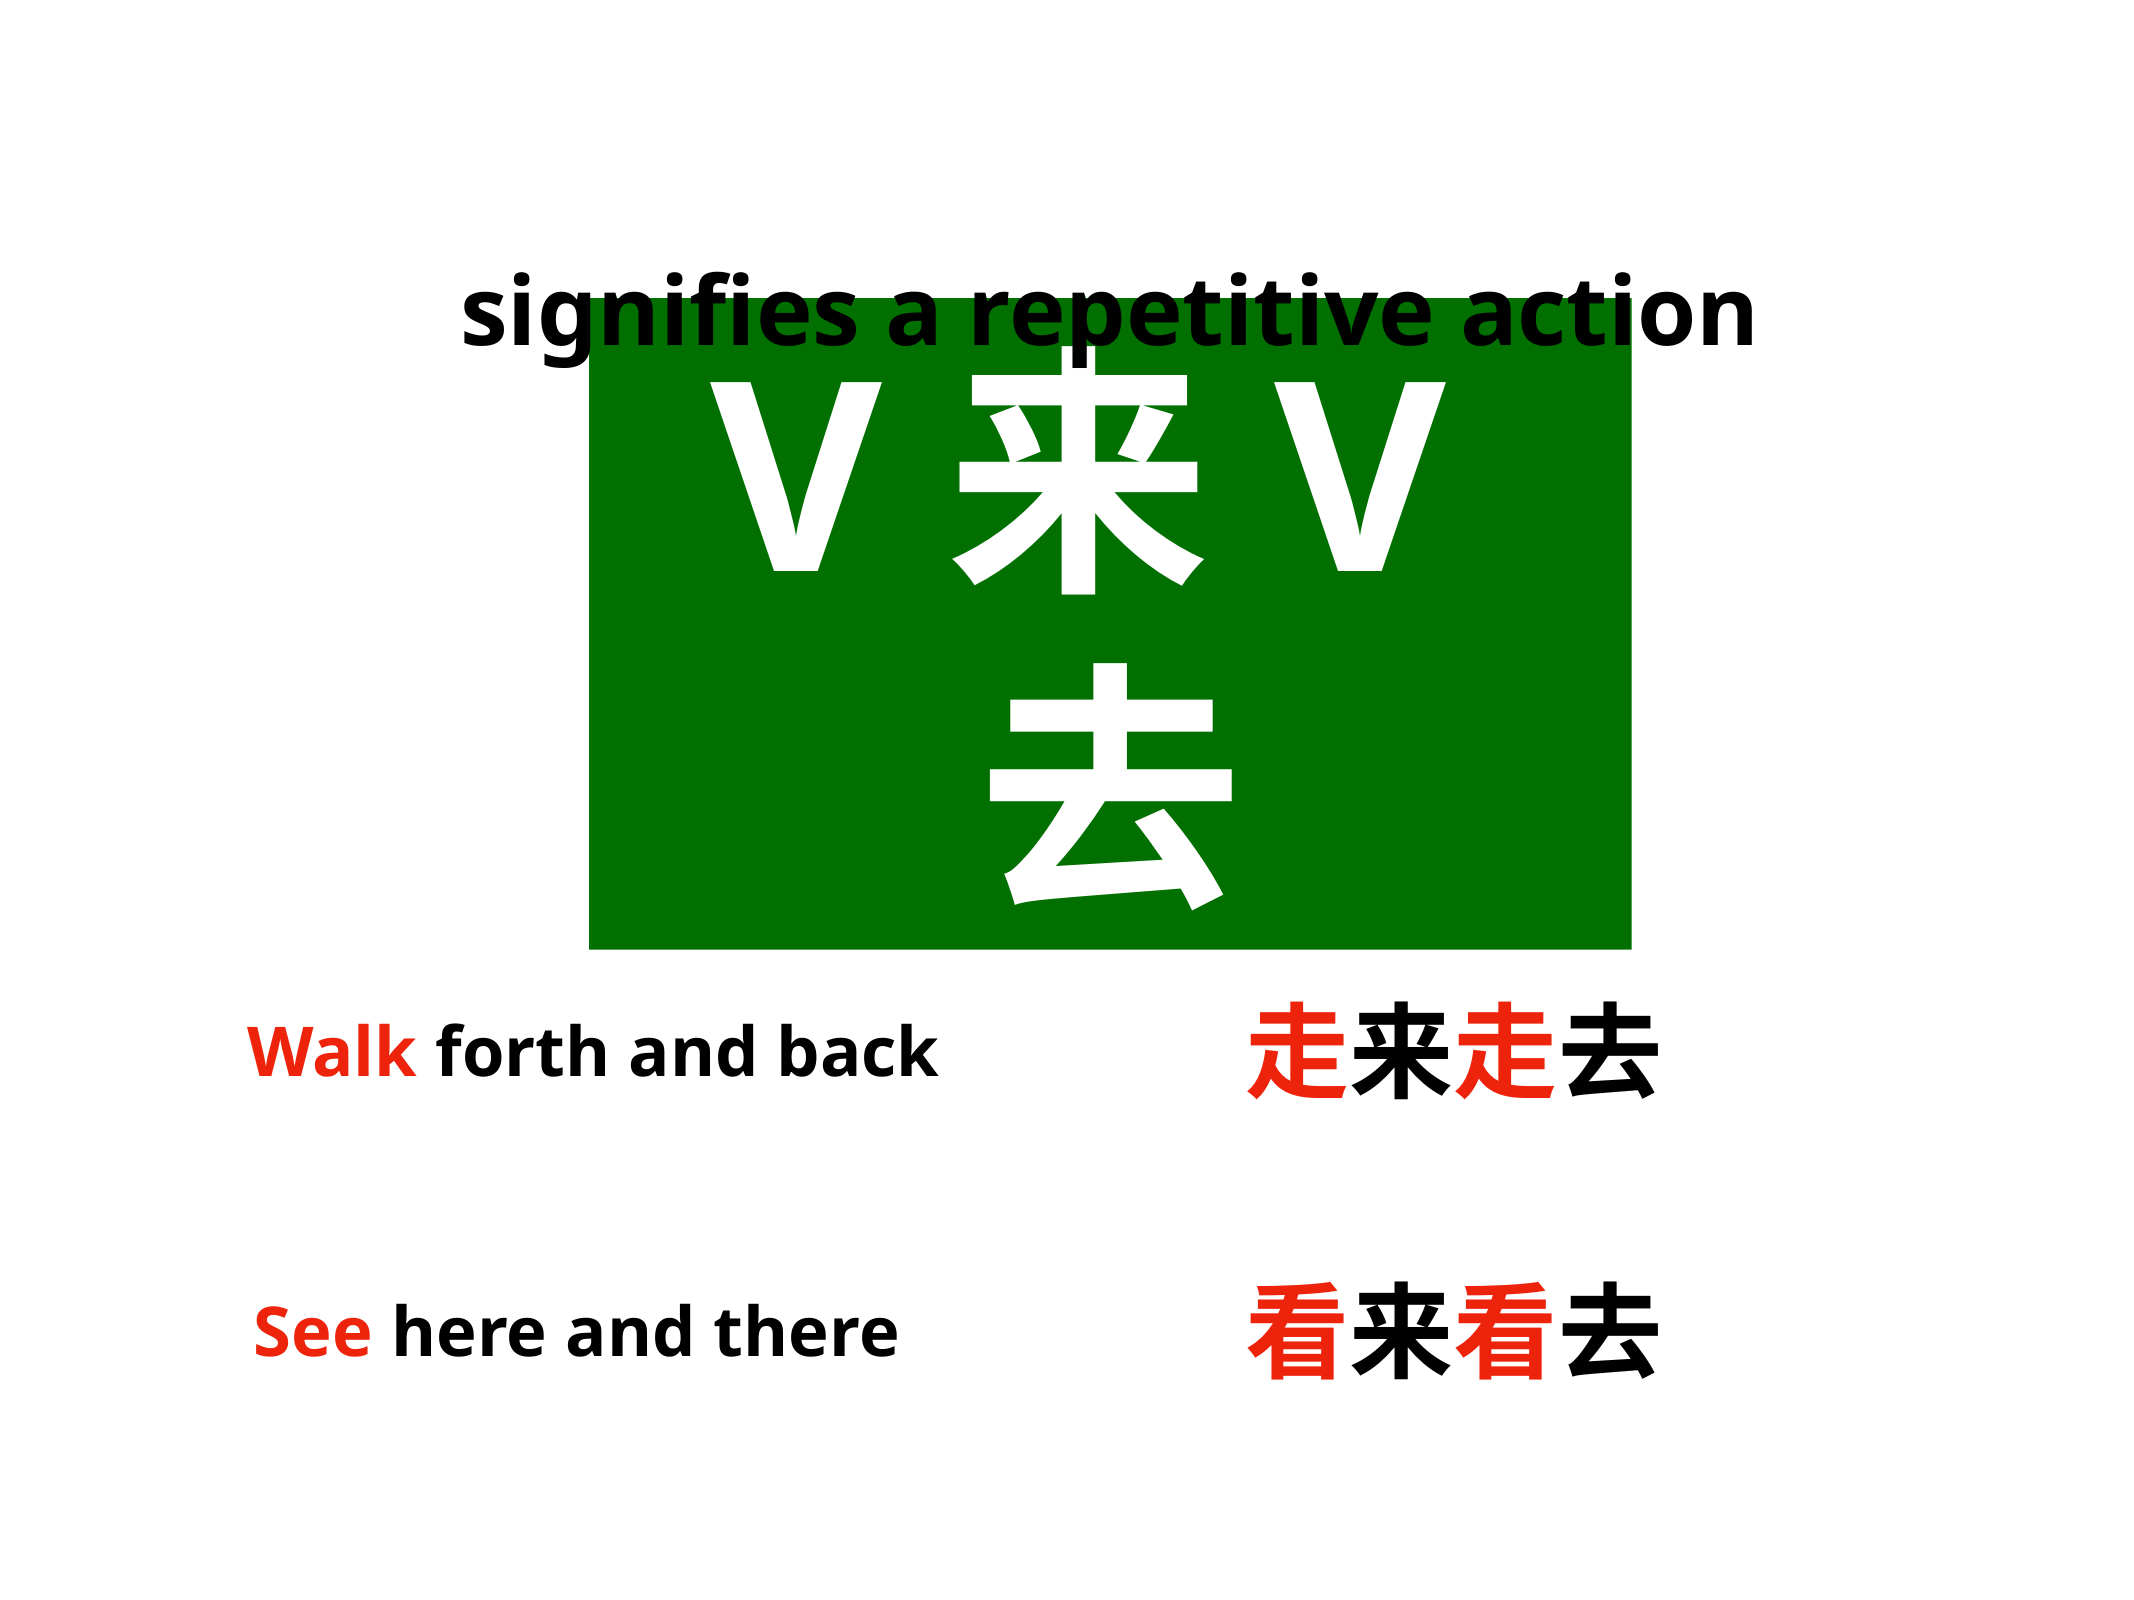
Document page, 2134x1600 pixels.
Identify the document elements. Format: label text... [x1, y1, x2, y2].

text_box Walk forth and back [239, 999, 949, 1099]
text_box V来V去 [589, 373, 1632, 950]
text_box 走来走去 [1237, 978, 1672, 1120]
text_box See here and there [245, 1279, 909, 1379]
text_box signifies a repetitive action [452, 241, 1769, 373]
text_box 看来看去 [1237, 1258, 1672, 1400]
